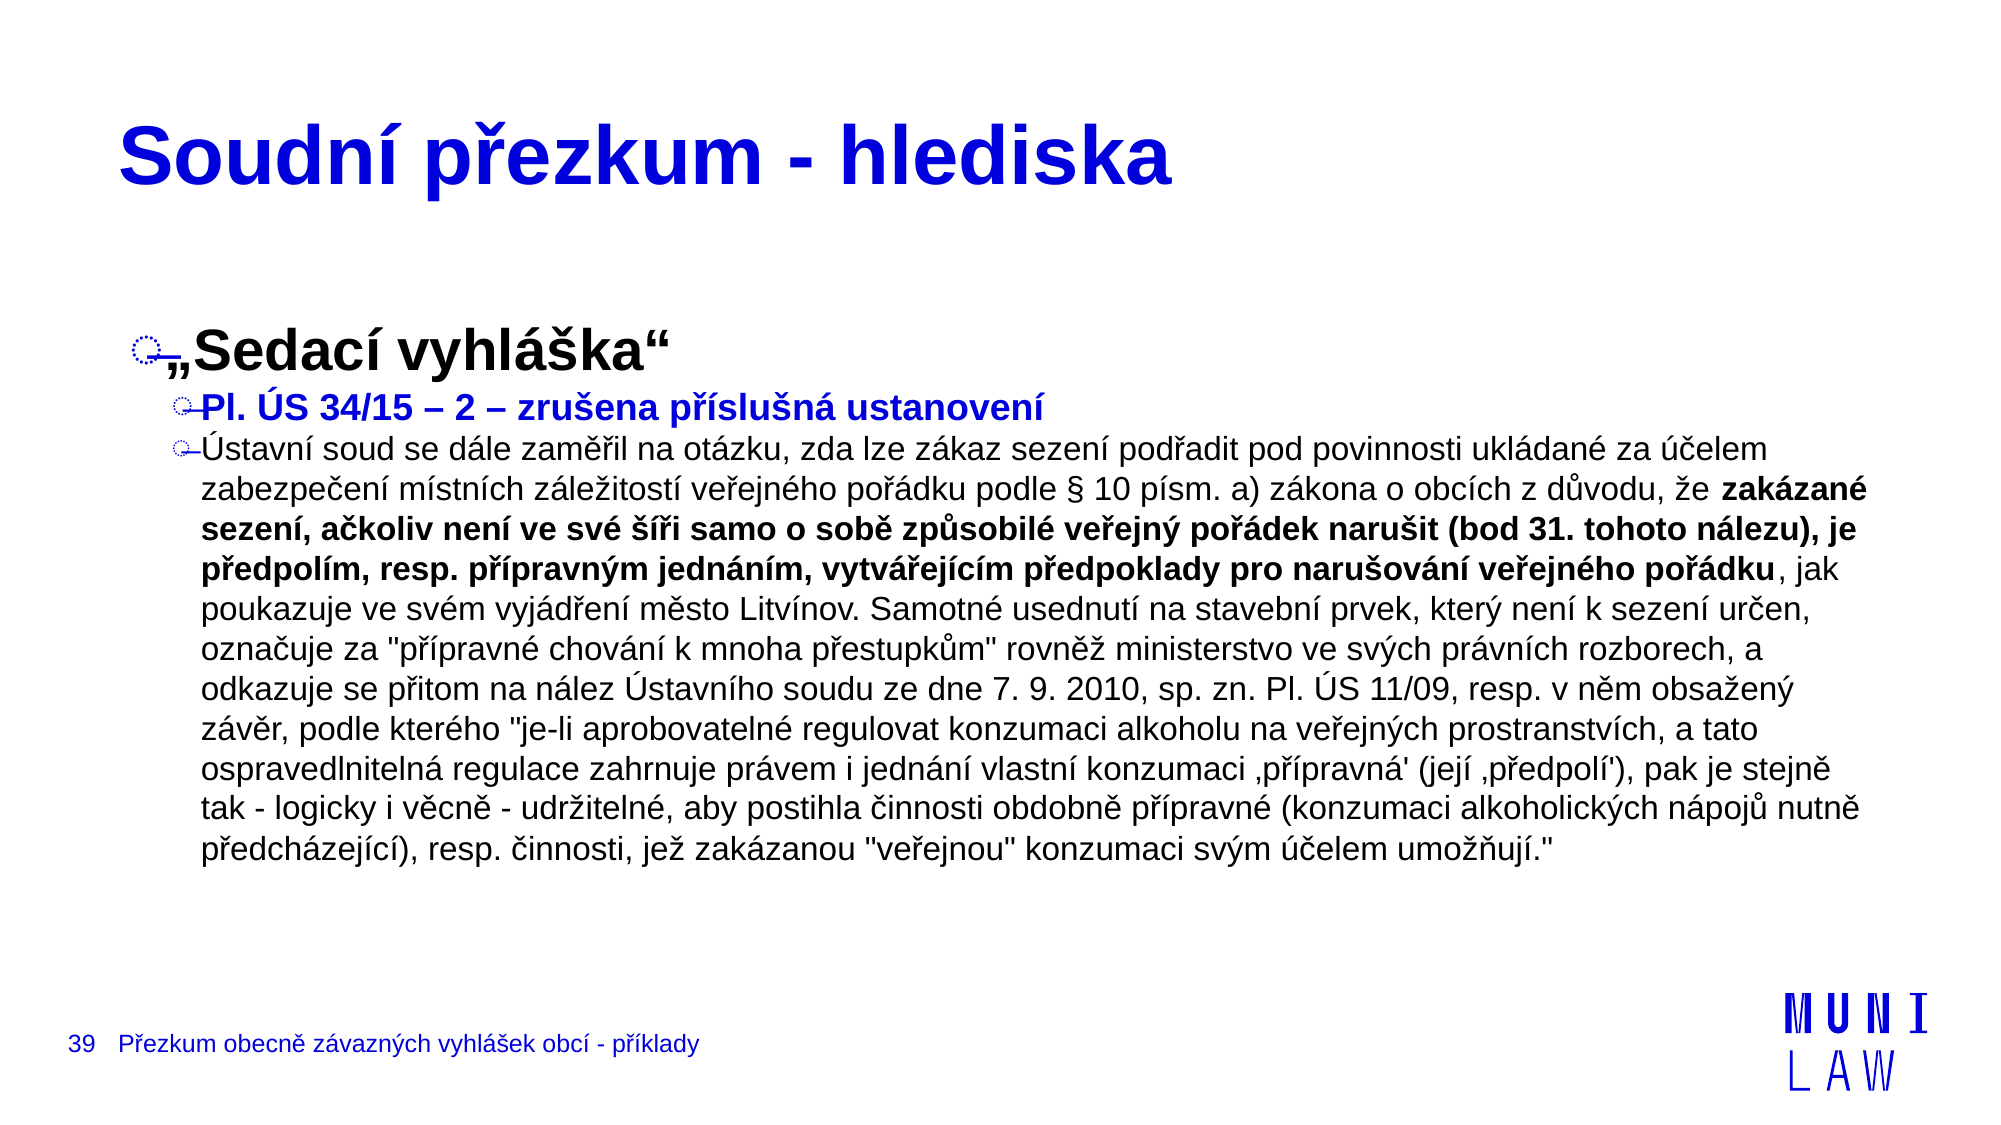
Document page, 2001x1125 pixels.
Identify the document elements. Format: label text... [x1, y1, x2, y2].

list „Sedací vyhláška“ Pl. ÚS 34/15 – 2 – zrušena příslušná ustanovení Ústavní soud se dále zaměřil na otázku, zda lze zákaz sezení podřadit pod povinnosti ukládané za účelem zabezpečení místních záležitostí veřejného pořádku podle § 10 písm. a) zákona o obcích z důvodu, že zakázané sezení, ačkoliv není ve své šíři samo o sobě způsobilé veřejný pořádek narušit (bod 31. tohoto nálezu), je předpolím, resp. přípravným jednáním, vytvářejícím předpoklady pro narušování veřejného pořádku, jak poukazuje ve svém vyjádření město Litvínov. Samotné usednutí na stavební prvek, který není k sezení určen, označuje za "přípravné chování k mnoha přestupkům" rovněž ministerstvo ve svých právních rozborech, a odkazuje se přitom na nález Ústavního soudu ze dne 7. 9. 2010, sp. zn. Pl. ÚS 11/09, resp. v něm obsažený závěr, podle kterého "je-li aprobovatelné regulovat konzumaci alkoholu na veřejných prostranstvích, a tato ospravedlnitelná regulace zahrnuje právem i jednání vlastní konzumaci ‚přípravná' (její ‚předpolí'), pak je stejně tak - logicky i věcně - udržitelné, aby postihla činnosti obdobně přípravné (konzumaci alkoholických nápojů nutně předcházející), resp. činnosti, jež zakázanou "veřejnou" konzumaci svým účelem umožňují." [118, 277, 1883, 957]
footer Přezkum obecně závazných vyhlášek obcí - příklady [118, 1021, 1418, 1063]
title Soudní přezkum - hlediska [118, 118, 1883, 193]
slide_number 39 [67, 1021, 110, 1063]
